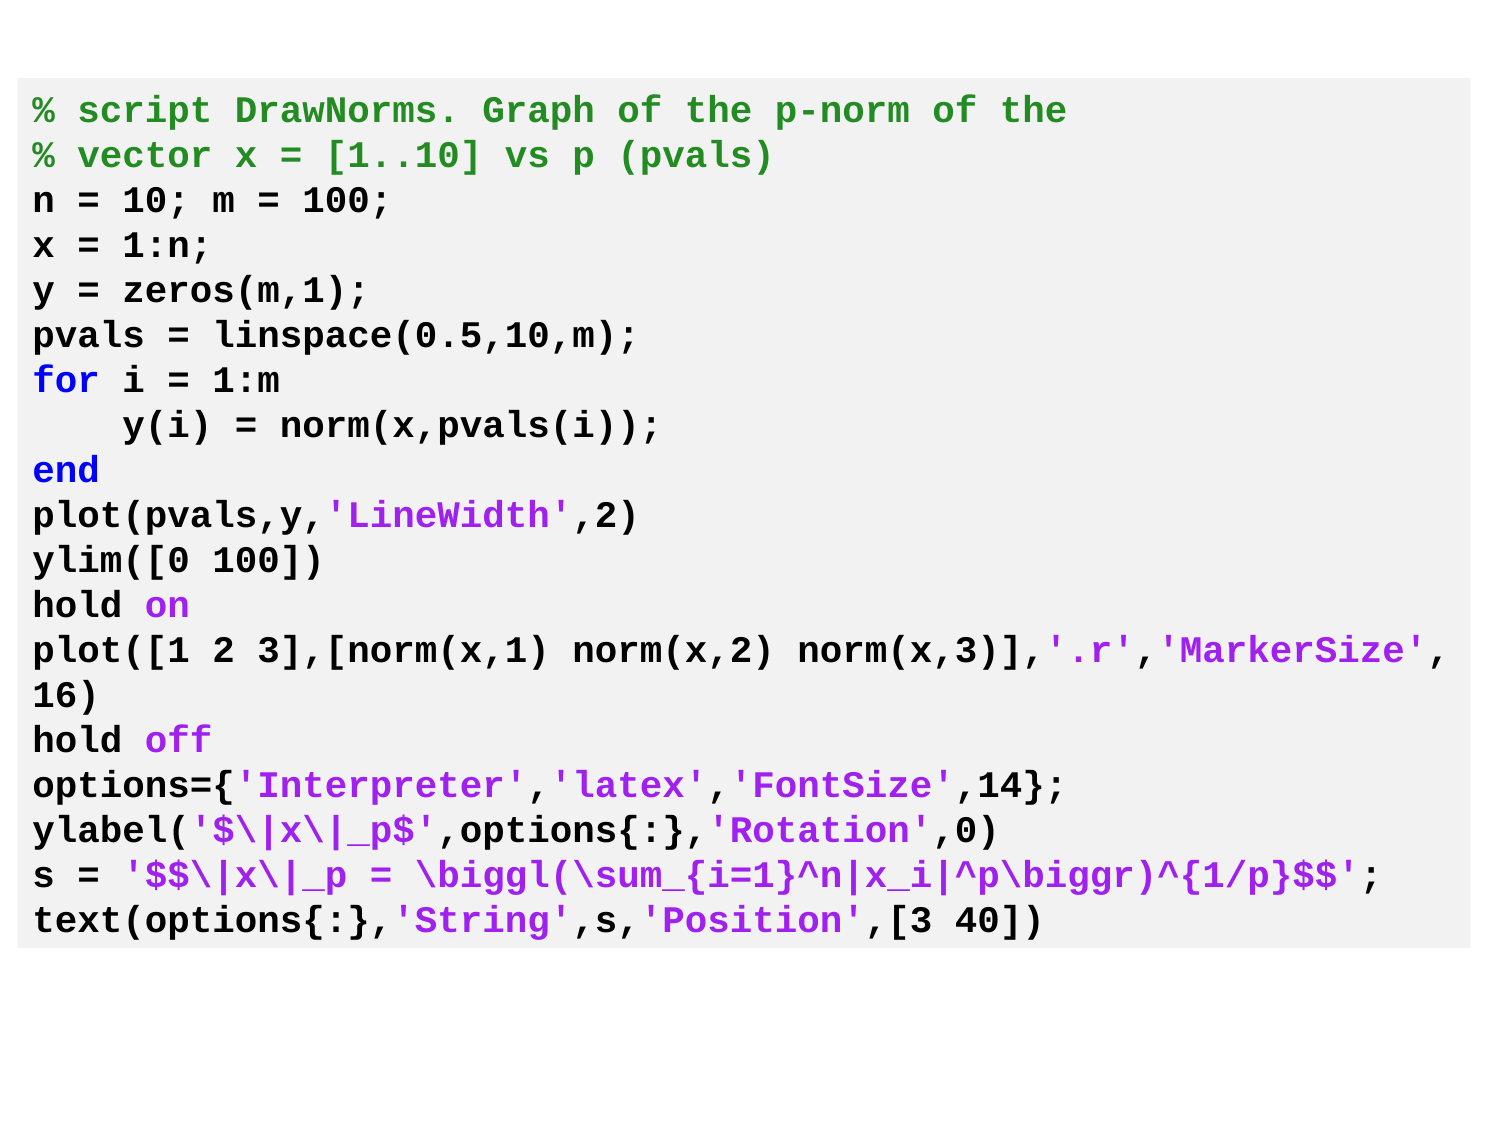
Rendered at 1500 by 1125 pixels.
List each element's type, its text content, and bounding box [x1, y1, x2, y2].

text_box % script DrawNorms. Graph of the p-norm of the % vector x = [1..10] vs p (pvals) n = 10; m = 100; x = 1:n; y = zeros(m,1); pvals = linspace(0.5,10,m); for i = 1:m y(i) = norm(x,pvals(i)); end plot(pvals,y,'LineWidth',2) ylim([0 100]) hold on plot([1 2 3],[norm(x,1) norm(x,2) norm(x,3)],'.r','MarkerSize', 16) hold off options={'Interpreter','latex','FontSize',14}; ylabel('$\|x\|_p$',options{:},'Rotation',0) s = '$$\|x\|_p = \biggl(\sum_{i=1}^n|x_i|^p\biggr)^{1/p}$$'; text(options{:},'String',s,'Position',[3 40]) [17, 78, 1471, 948]
